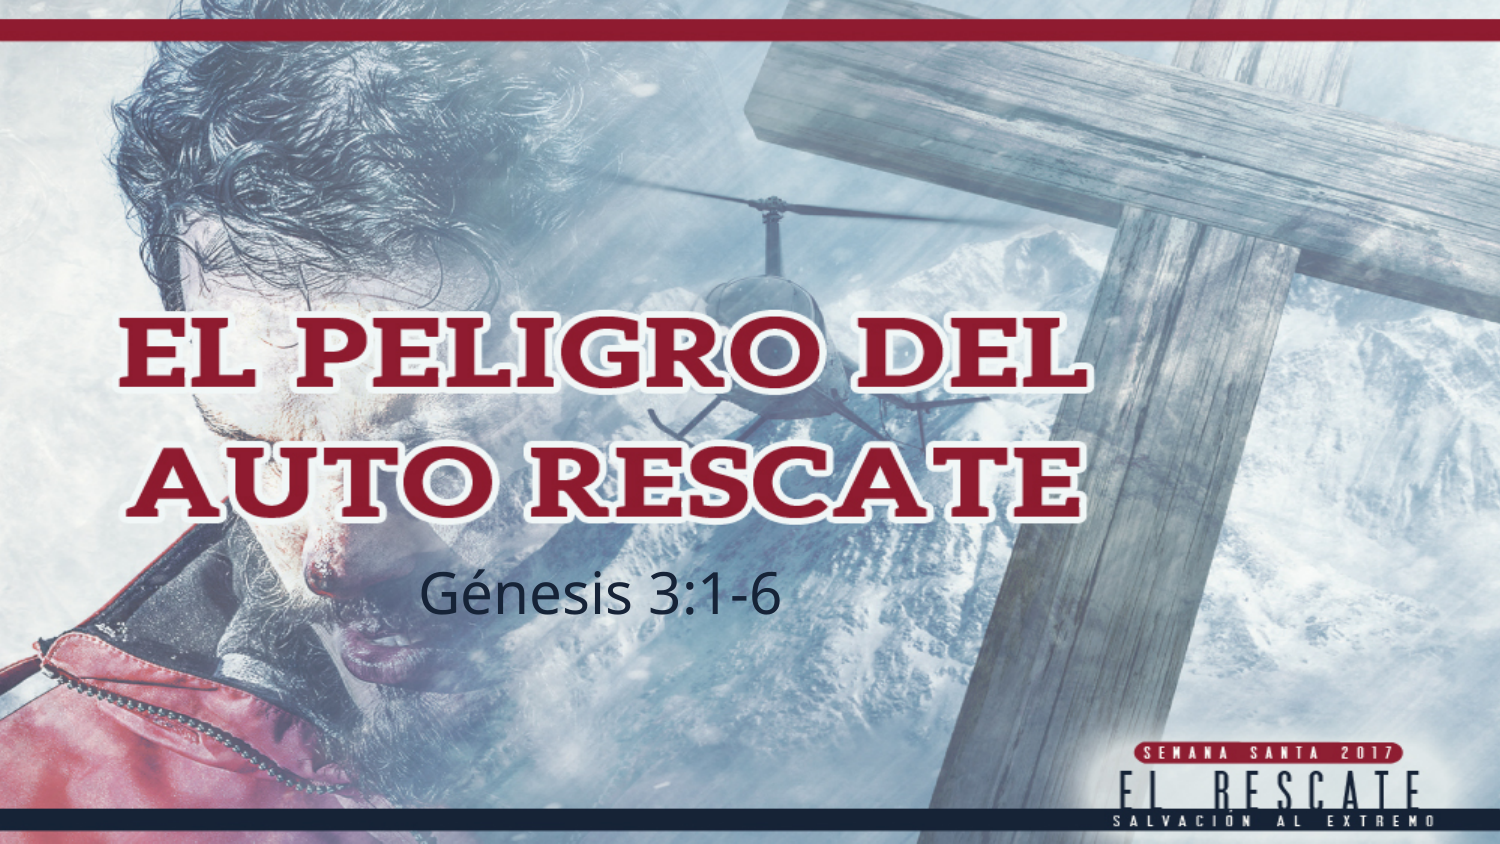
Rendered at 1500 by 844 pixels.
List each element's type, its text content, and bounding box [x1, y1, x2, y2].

text_box Génesis 3:1-6 [403, 548, 798, 634]
picture [0, 0, 1500, 844]
